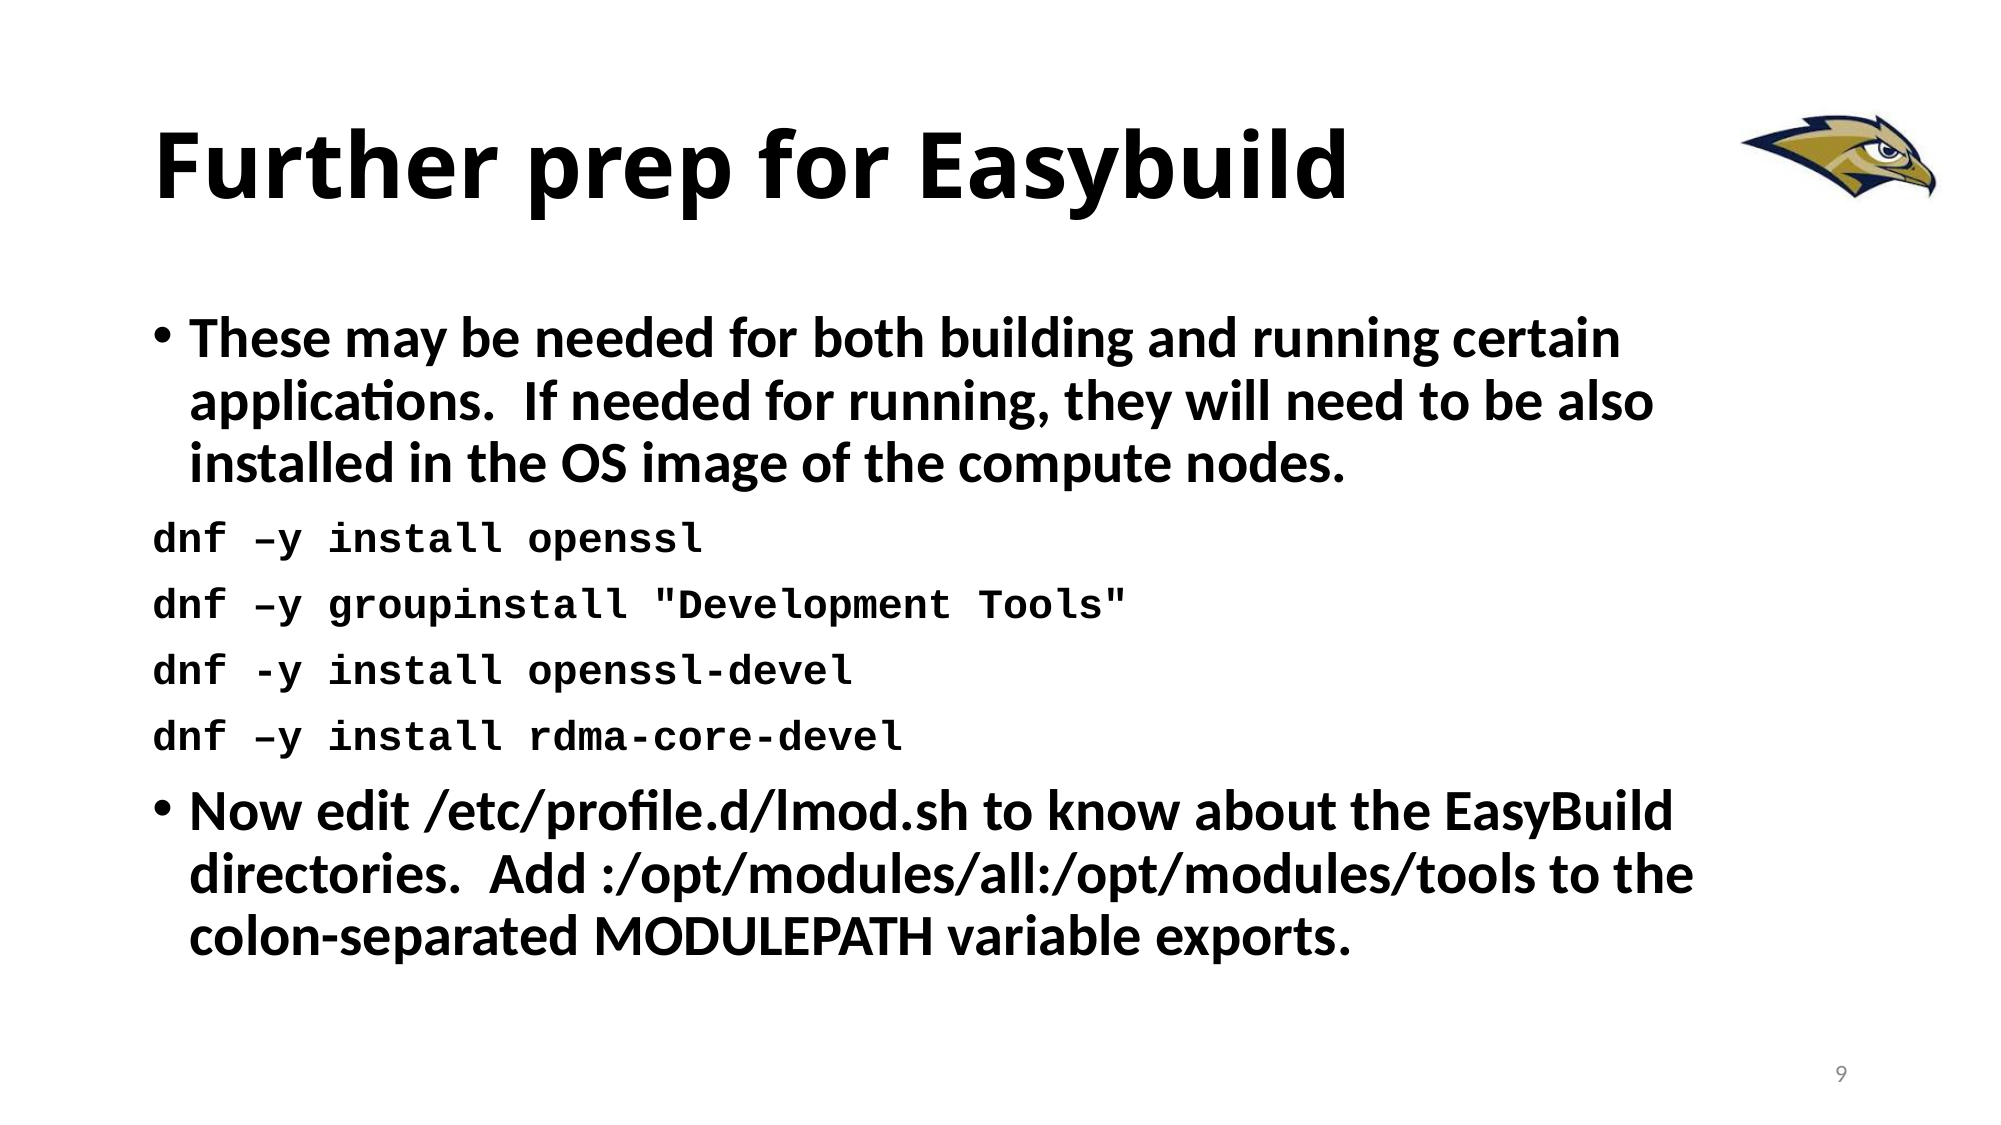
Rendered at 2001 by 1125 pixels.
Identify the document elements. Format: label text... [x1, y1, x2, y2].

picture [1863, 59, 1942, 261]
title Further prep for Easybuild [137, 59, 1863, 278]
slide_number 9 [1412, 1042, 1863, 1103]
list These may be needed for both building and running certain applications. If needed for running, they will need to be also installed in the OS image of the compute nodes. dnf –y install openssl dnf –y groupinstall "Development Tools" dnf -y install openssl-devel dnf –y install rdma-core-devel Now edit /etc/profile.d/lmod.sh to know about the EasyBuild directories. Add :/opt/modules/all:/opt/modules/tools to the colon-separated MODULEPATH variable exports. [137, 299, 1863, 1014]
